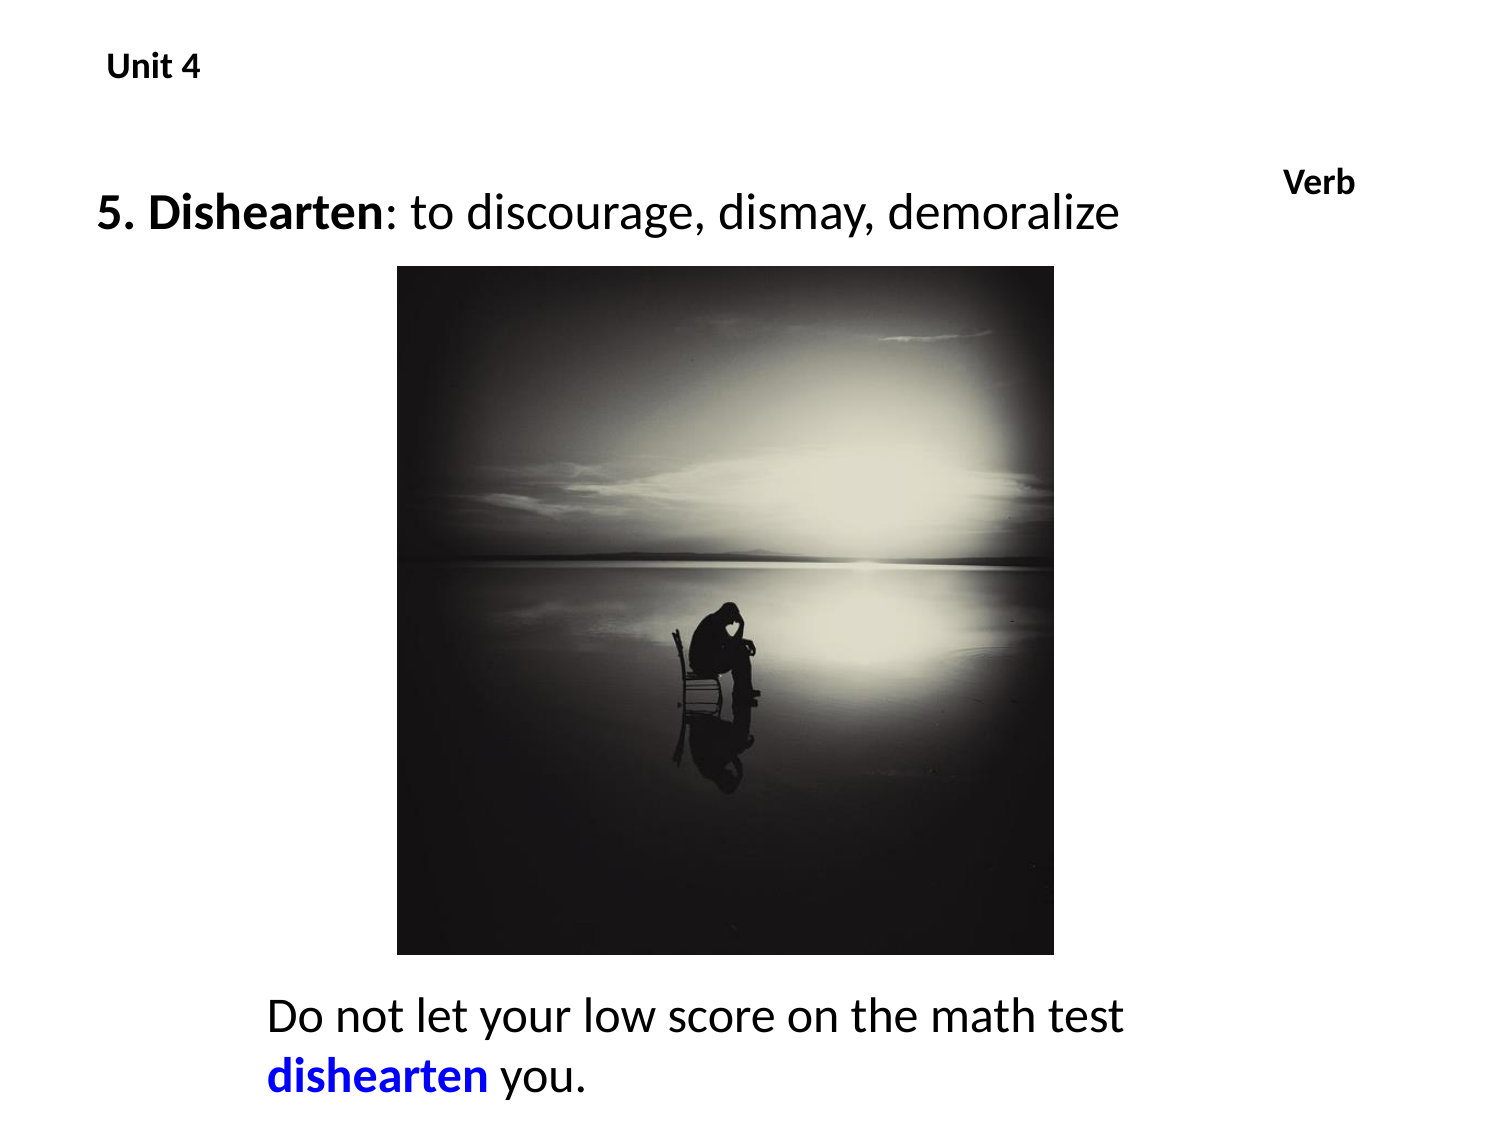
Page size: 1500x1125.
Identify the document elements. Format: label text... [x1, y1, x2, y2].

picture [397, 266, 1054, 955]
text_box Do not let your low score on the math test dishearten you. [252, 974, 1198, 1110]
title 5. Dishearten: to discourage, dismay, demoralize [75, 149, 1143, 267]
text_box Verb [1268, 149, 1371, 210]
text_box Unit 4 [91, 33, 234, 94]
